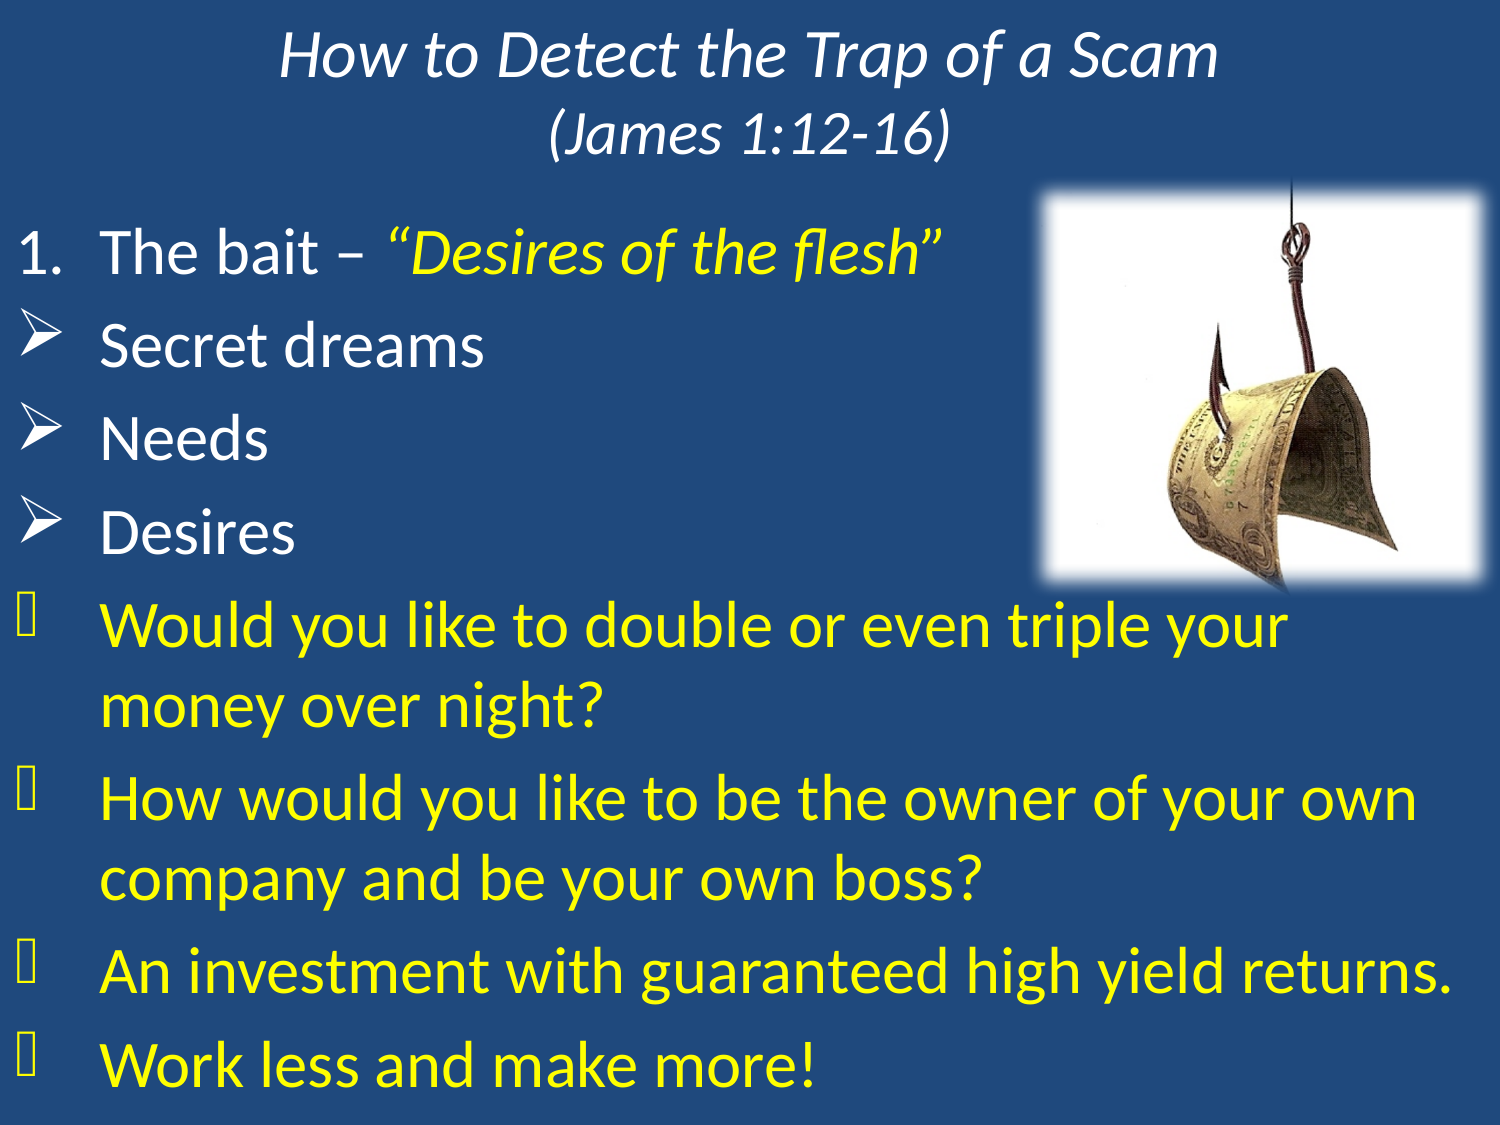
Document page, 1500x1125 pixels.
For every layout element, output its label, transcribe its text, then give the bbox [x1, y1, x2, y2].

picture [1024, 174, 1500, 601]
list The bait – “Desires of the flesh” Secret dreams Needs Desires Would you like to double or even triple your money over night? How would you like to be the owner of your own company and be your own boss? An investment with guaranteed high yield returns. Work less and make more! [0, 200, 1500, 1125]
title How to Detect the Trap of a Scam (James 1:12-16) [75, 0, 1425, 175]
